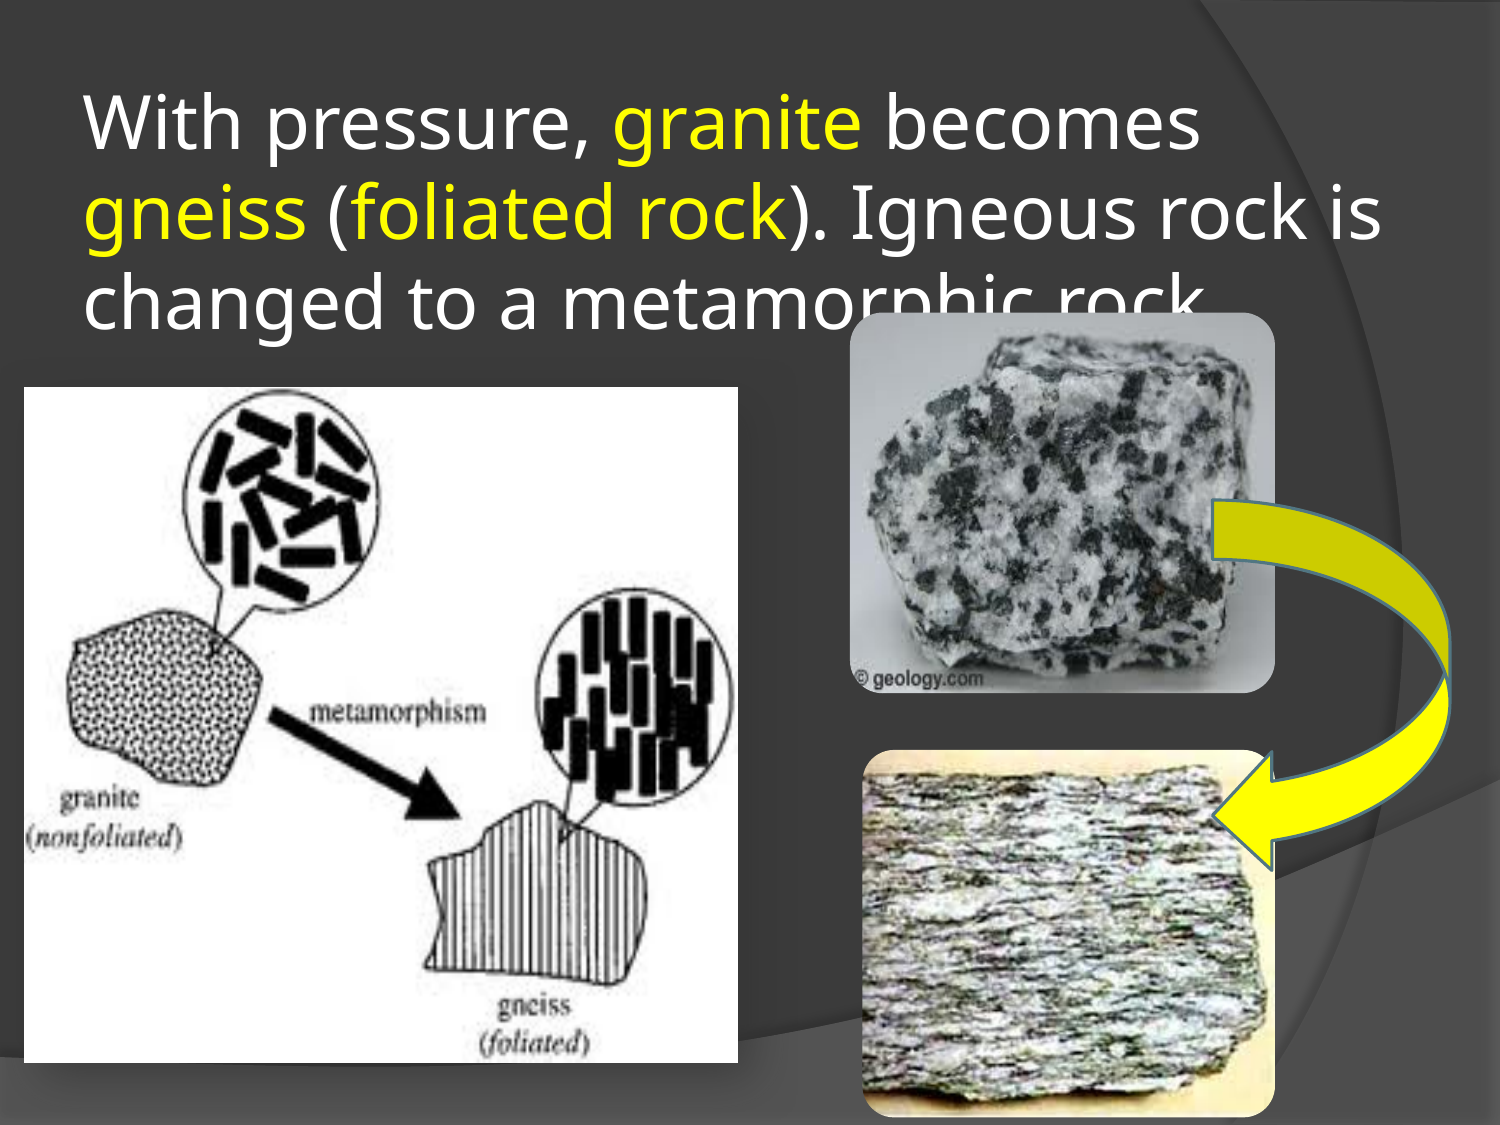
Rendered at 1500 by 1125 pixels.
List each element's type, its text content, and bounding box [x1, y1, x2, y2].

text_box [1286, 505, 1452, 840]
picture [849, 312, 1276, 694]
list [24, 387, 738, 1063]
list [862, 749, 1276, 1118]
title With pressure, granite becomes gneiss (foliated rock). Igneous rock is changed to a metamorphic rock. [75, 45, 1400, 375]
